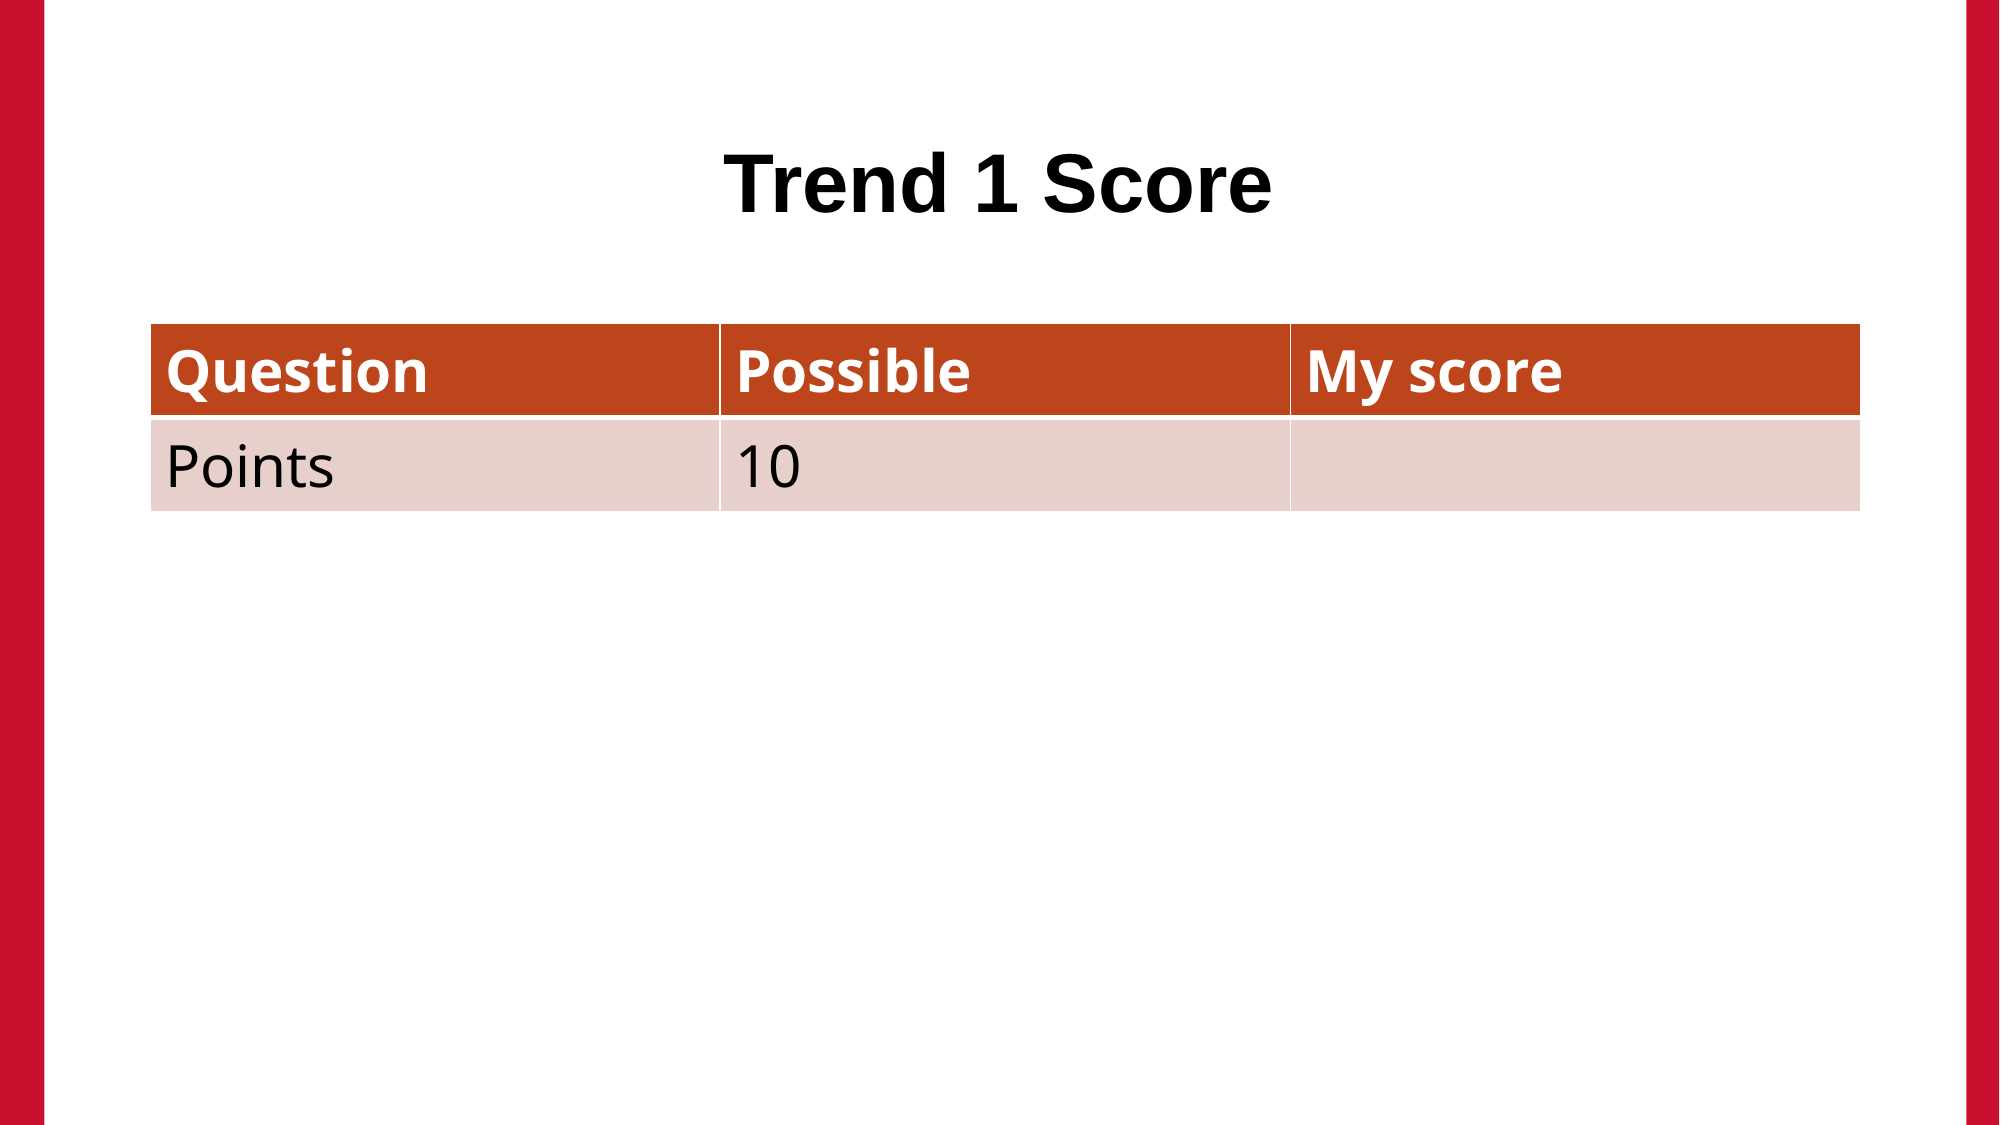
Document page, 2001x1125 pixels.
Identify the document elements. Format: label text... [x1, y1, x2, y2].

table_cell 10 [721, 420, 1290, 511]
table_header Question [151, 324, 719, 415]
table_cell Points [151, 420, 719, 511]
table_cell [1291, 420, 1860, 511]
table_header Possible [721, 324, 1290, 415]
table_header My score [1291, 324, 1860, 415]
title Trend 1 Score [149, 99, 1849, 260]
